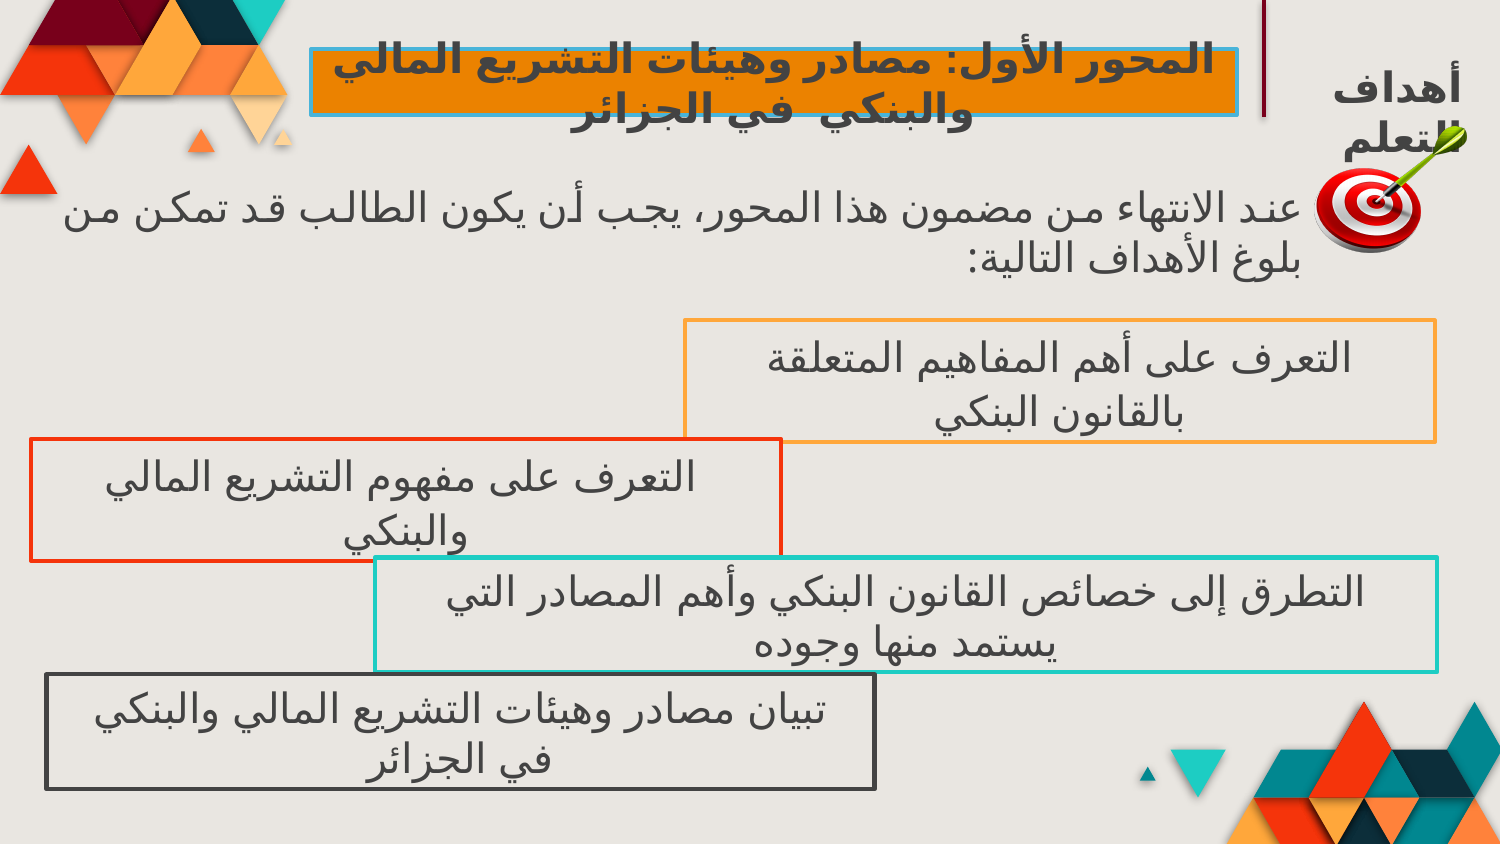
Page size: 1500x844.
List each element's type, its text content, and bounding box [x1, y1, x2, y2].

text_box أهداف التعلم [1263, 51, 1480, 170]
text_box التعرف على مفهوم التشريع المالي والبنكي [29, 437, 783, 563]
text_box عند الانتهاء من مضمون هذا المحور، يجب أن يكون الطالب قد تمكن من بلوغ الأهداف التالية: [47, 173, 1319, 288]
text_box التطرق إلى خصائص القانون البنكي وأهم المصادر التي يستمد منها وجوده [373, 555, 1439, 674]
text_box التعرف على أهم المفاهيم المتعلقة بالقانون البنكي [683, 318, 1437, 444]
picture [1313, 125, 1467, 253]
text_box تبيان مصادر وهيئات التشريع المالي والبنكي في الجزائر [44, 672, 877, 791]
text_box المحور الأول: مصادر وهيئات التشريع المالي والبنكي في الجزائر [309, 47, 1239, 117]
